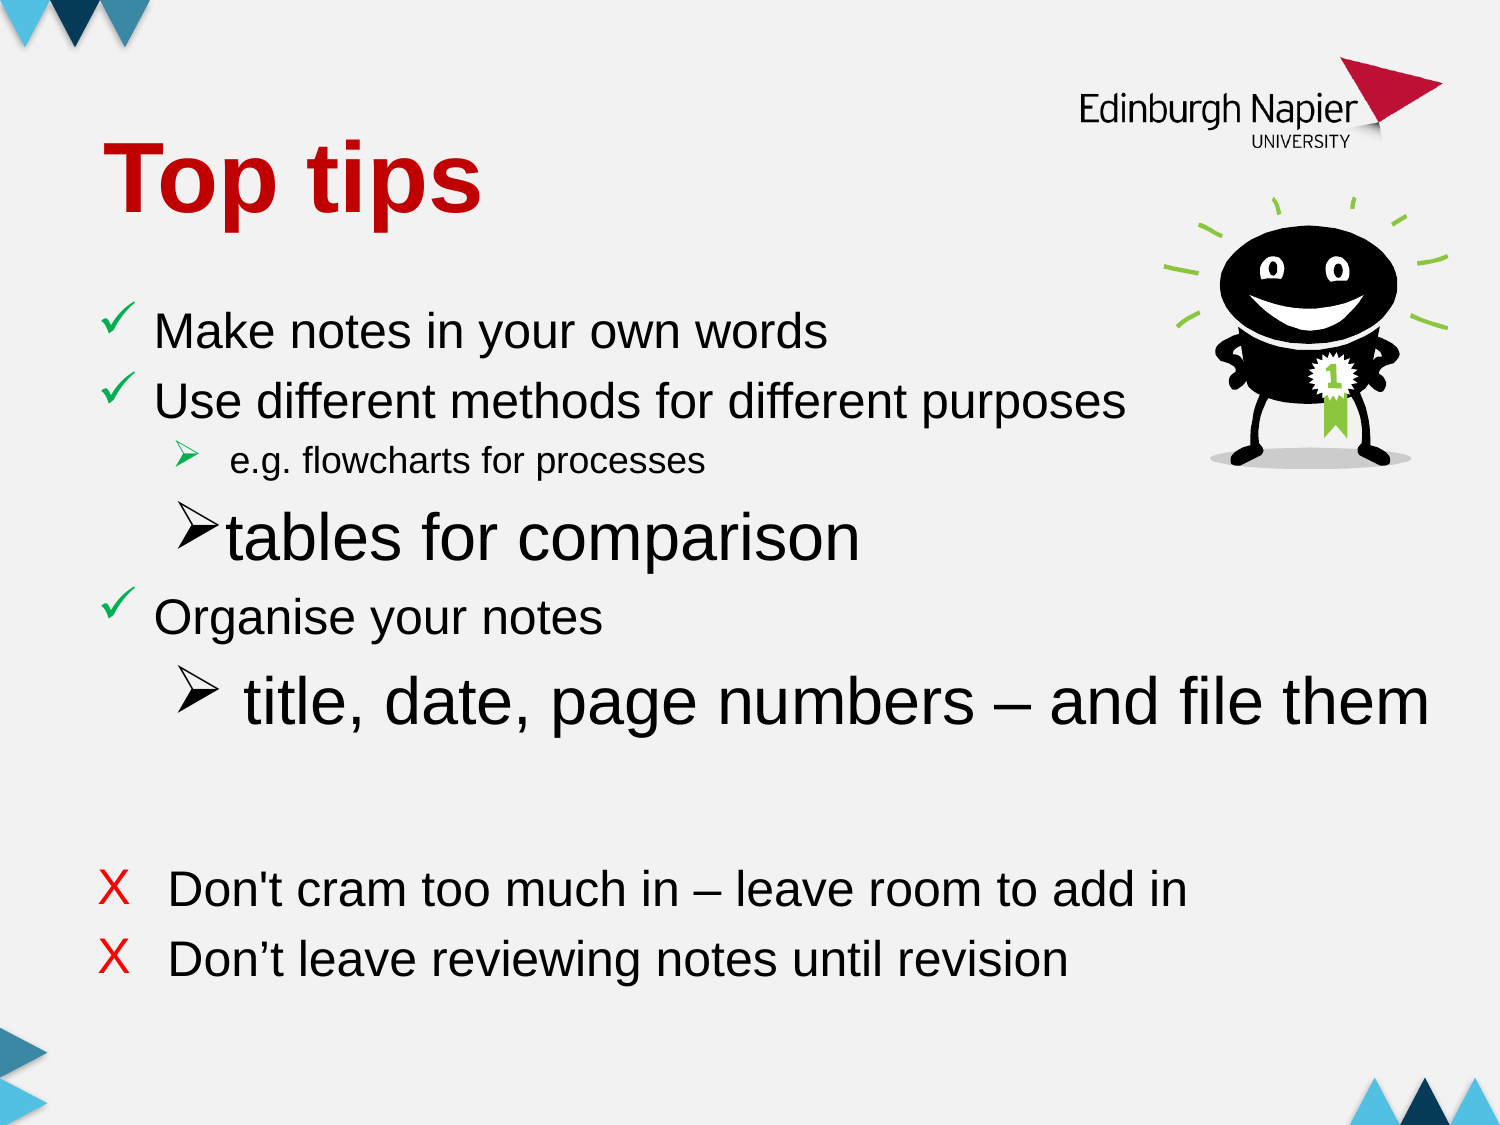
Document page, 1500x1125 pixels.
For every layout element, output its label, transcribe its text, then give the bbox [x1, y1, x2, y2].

list Make notes in your own words Use different methods for different purposes e.g. flowcharts for processes tables for comparison Organise your notes title, date, page numbers – and file them Don't cram too much in – leave room to add in Don’t leave reviewing notes until revision [82, 290, 1500, 1066]
picture [1163, 195, 1449, 470]
title Top tips [88, 113, 1188, 232]
picture [1081, 57, 1443, 148]
